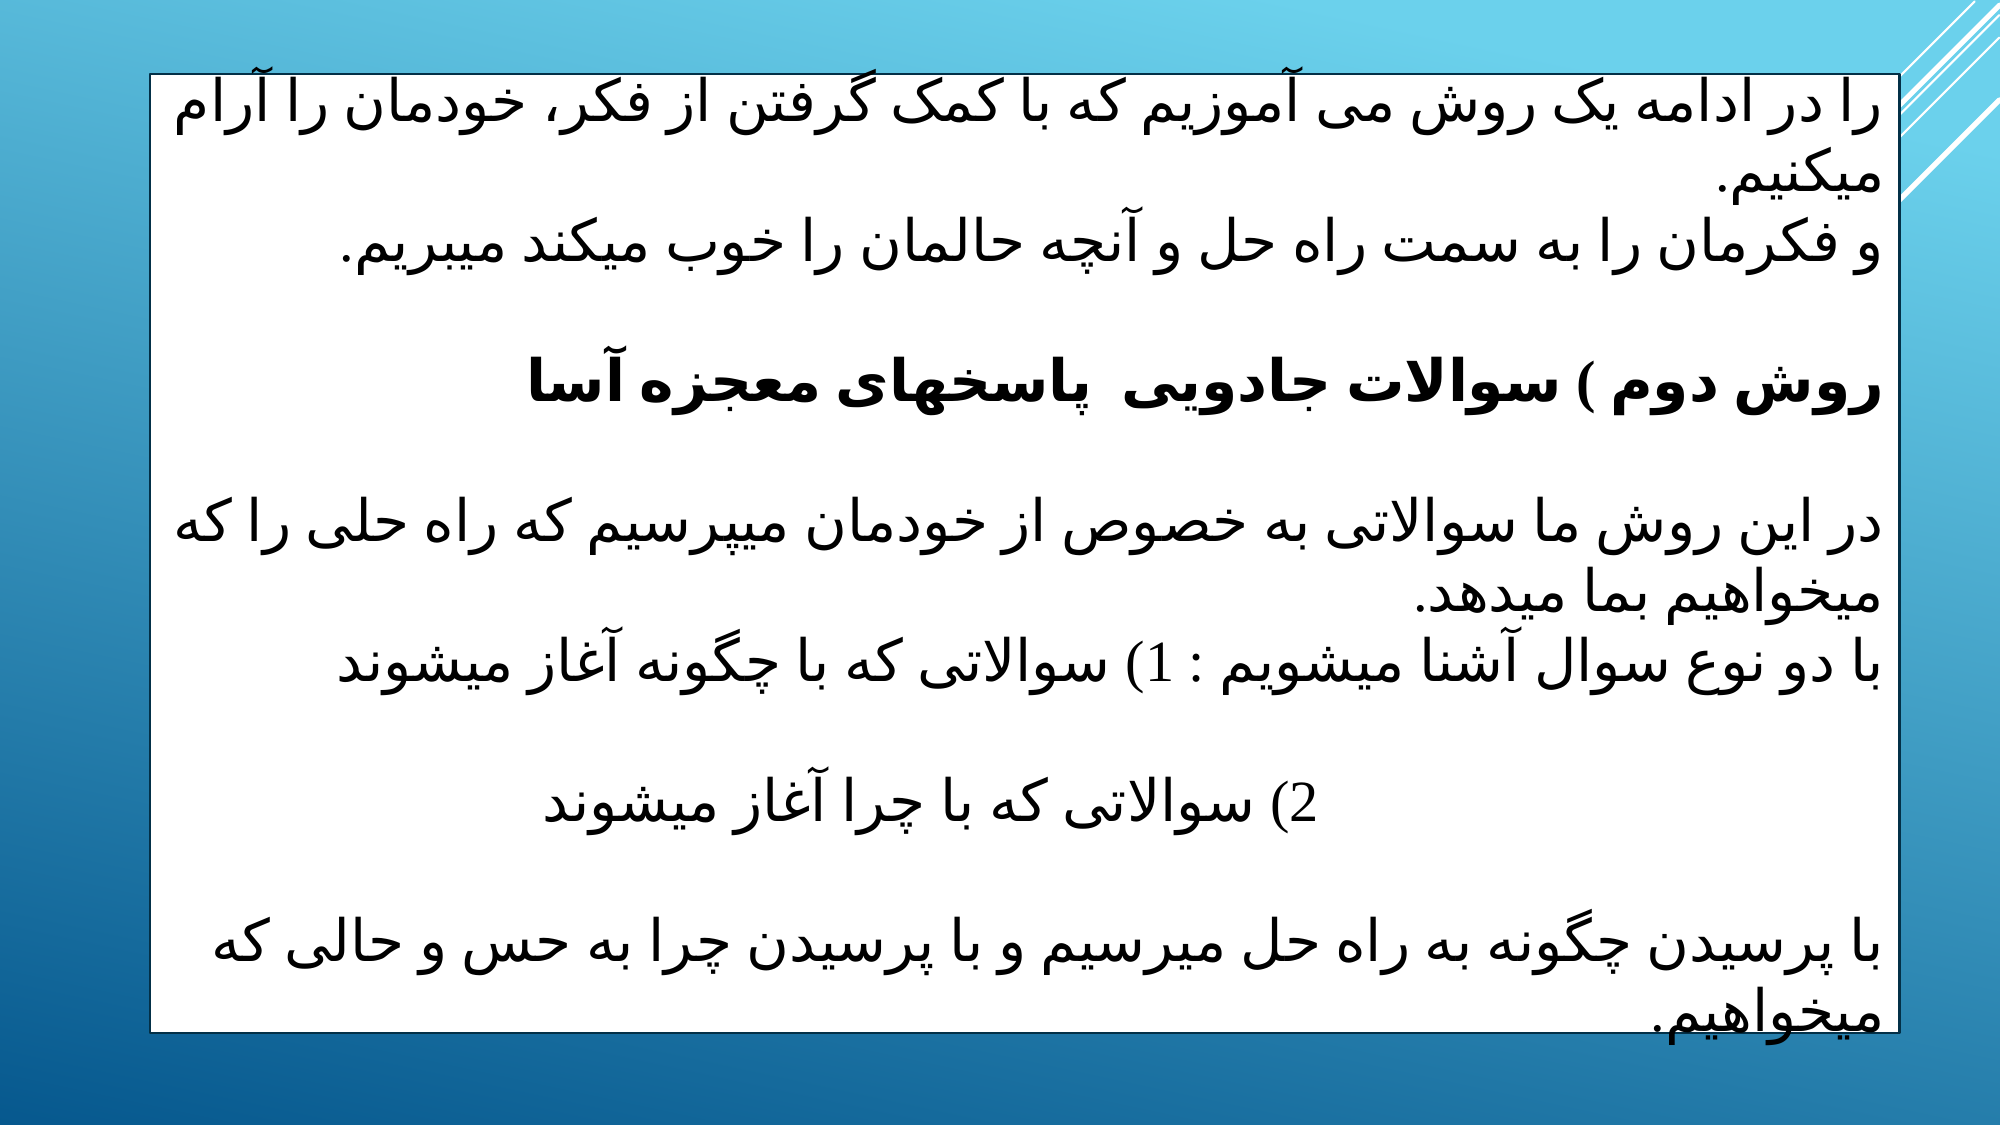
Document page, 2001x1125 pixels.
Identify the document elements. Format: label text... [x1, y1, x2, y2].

text_box را در ادامه یک روش می آموزیم که با کمک گرفتن از فکر، خودمان را آرام میکنیم. و فکرمان را به سمت راه حل و آنچه حالمان را خوب میکند میبریم. روش دوم ) سوالات جادویی پاسخهای معجزه آسا در این روش ما سوالاتی به خصوص از خودمان میپرسیم که راه حلی را که میخواهیم بما میدهد. با دو نوع سوال آشنا میشویم : 1) سوالاتی که با چگونه آغاز میشوند 2) سوالاتی که با چرا آغاز میشوند با پرسیدن چگونه به راه حل میرسیم و با پرسیدن چرا به حس و حالی که میخواهیم. [149, 73, 1901, 1034]
